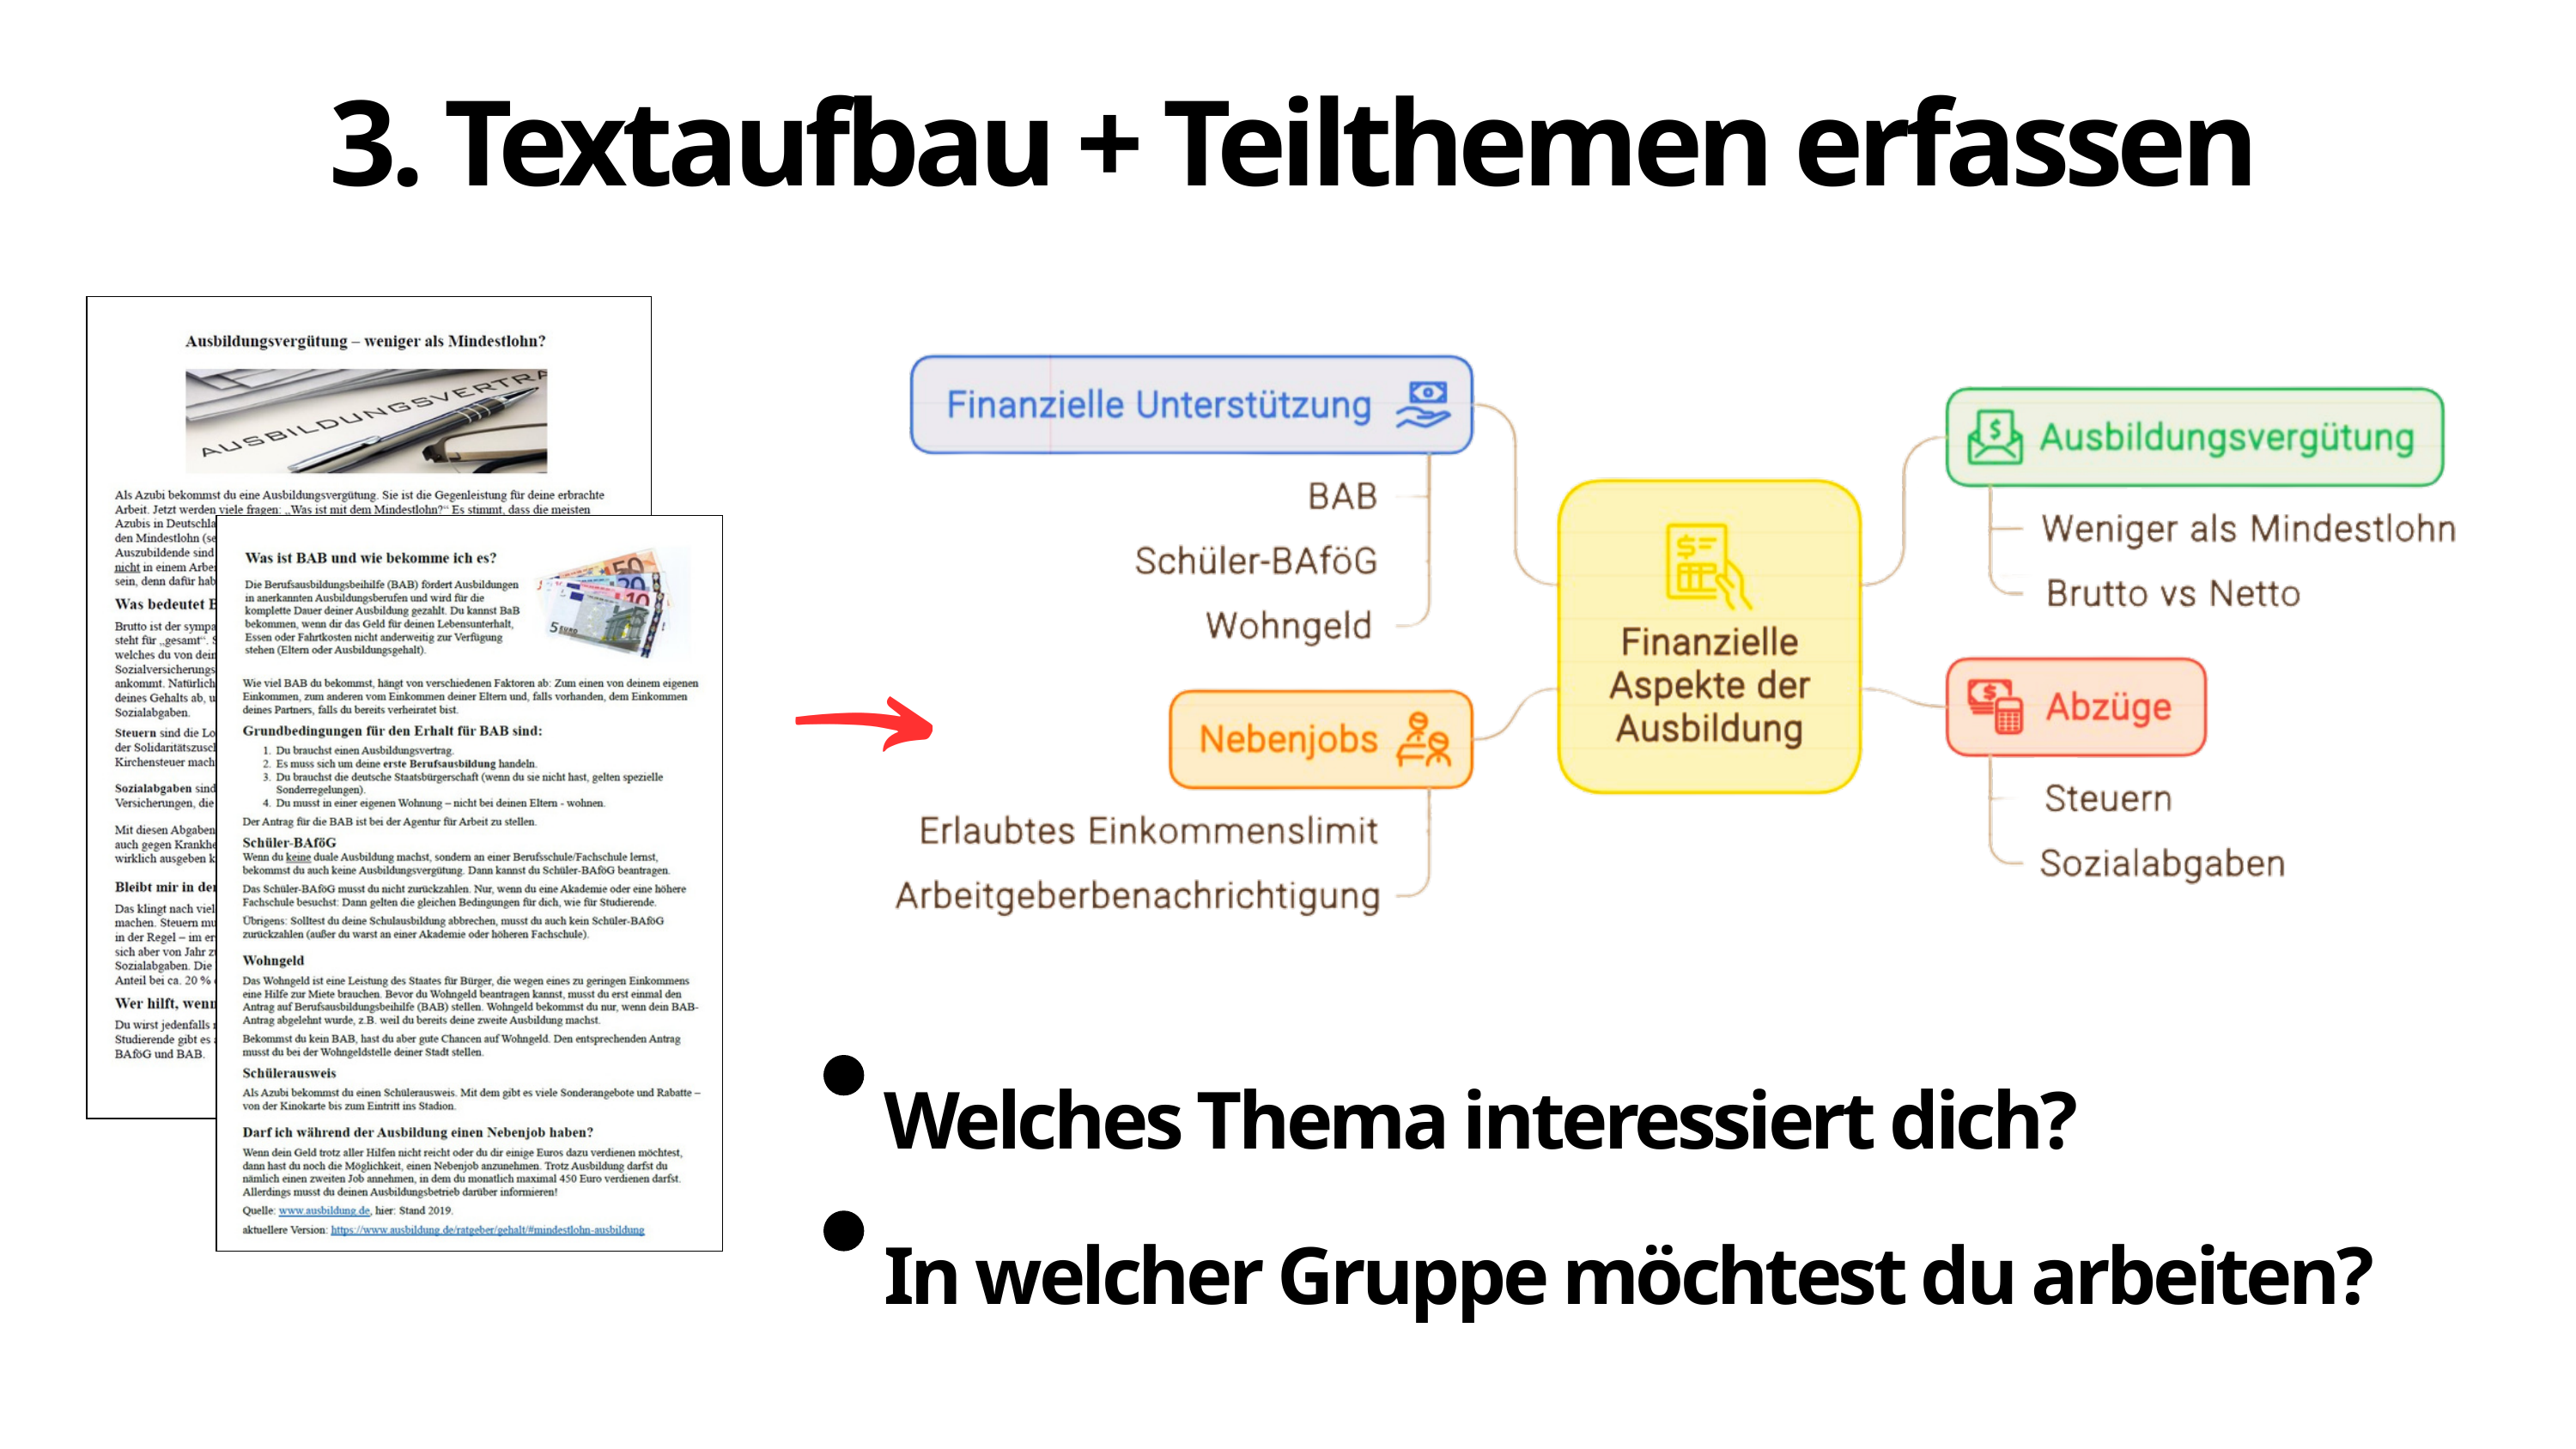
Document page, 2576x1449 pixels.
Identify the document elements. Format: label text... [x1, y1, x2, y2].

text_box [843, 256, 2531, 978]
text_box Welches Thema interessiert dich? In welcher Gruppe möchtest du arbeiten? [884, 1009, 2491, 1320]
text_box 3. Textaufbau + Teilthemen erfassen [144, 97, 2444, 210]
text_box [823, 1054, 865, 1096]
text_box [823, 1210, 865, 1252]
text_box [216, 515, 723, 1252]
text_box [795, 696, 933, 753]
text_box [86, 296, 652, 1119]
